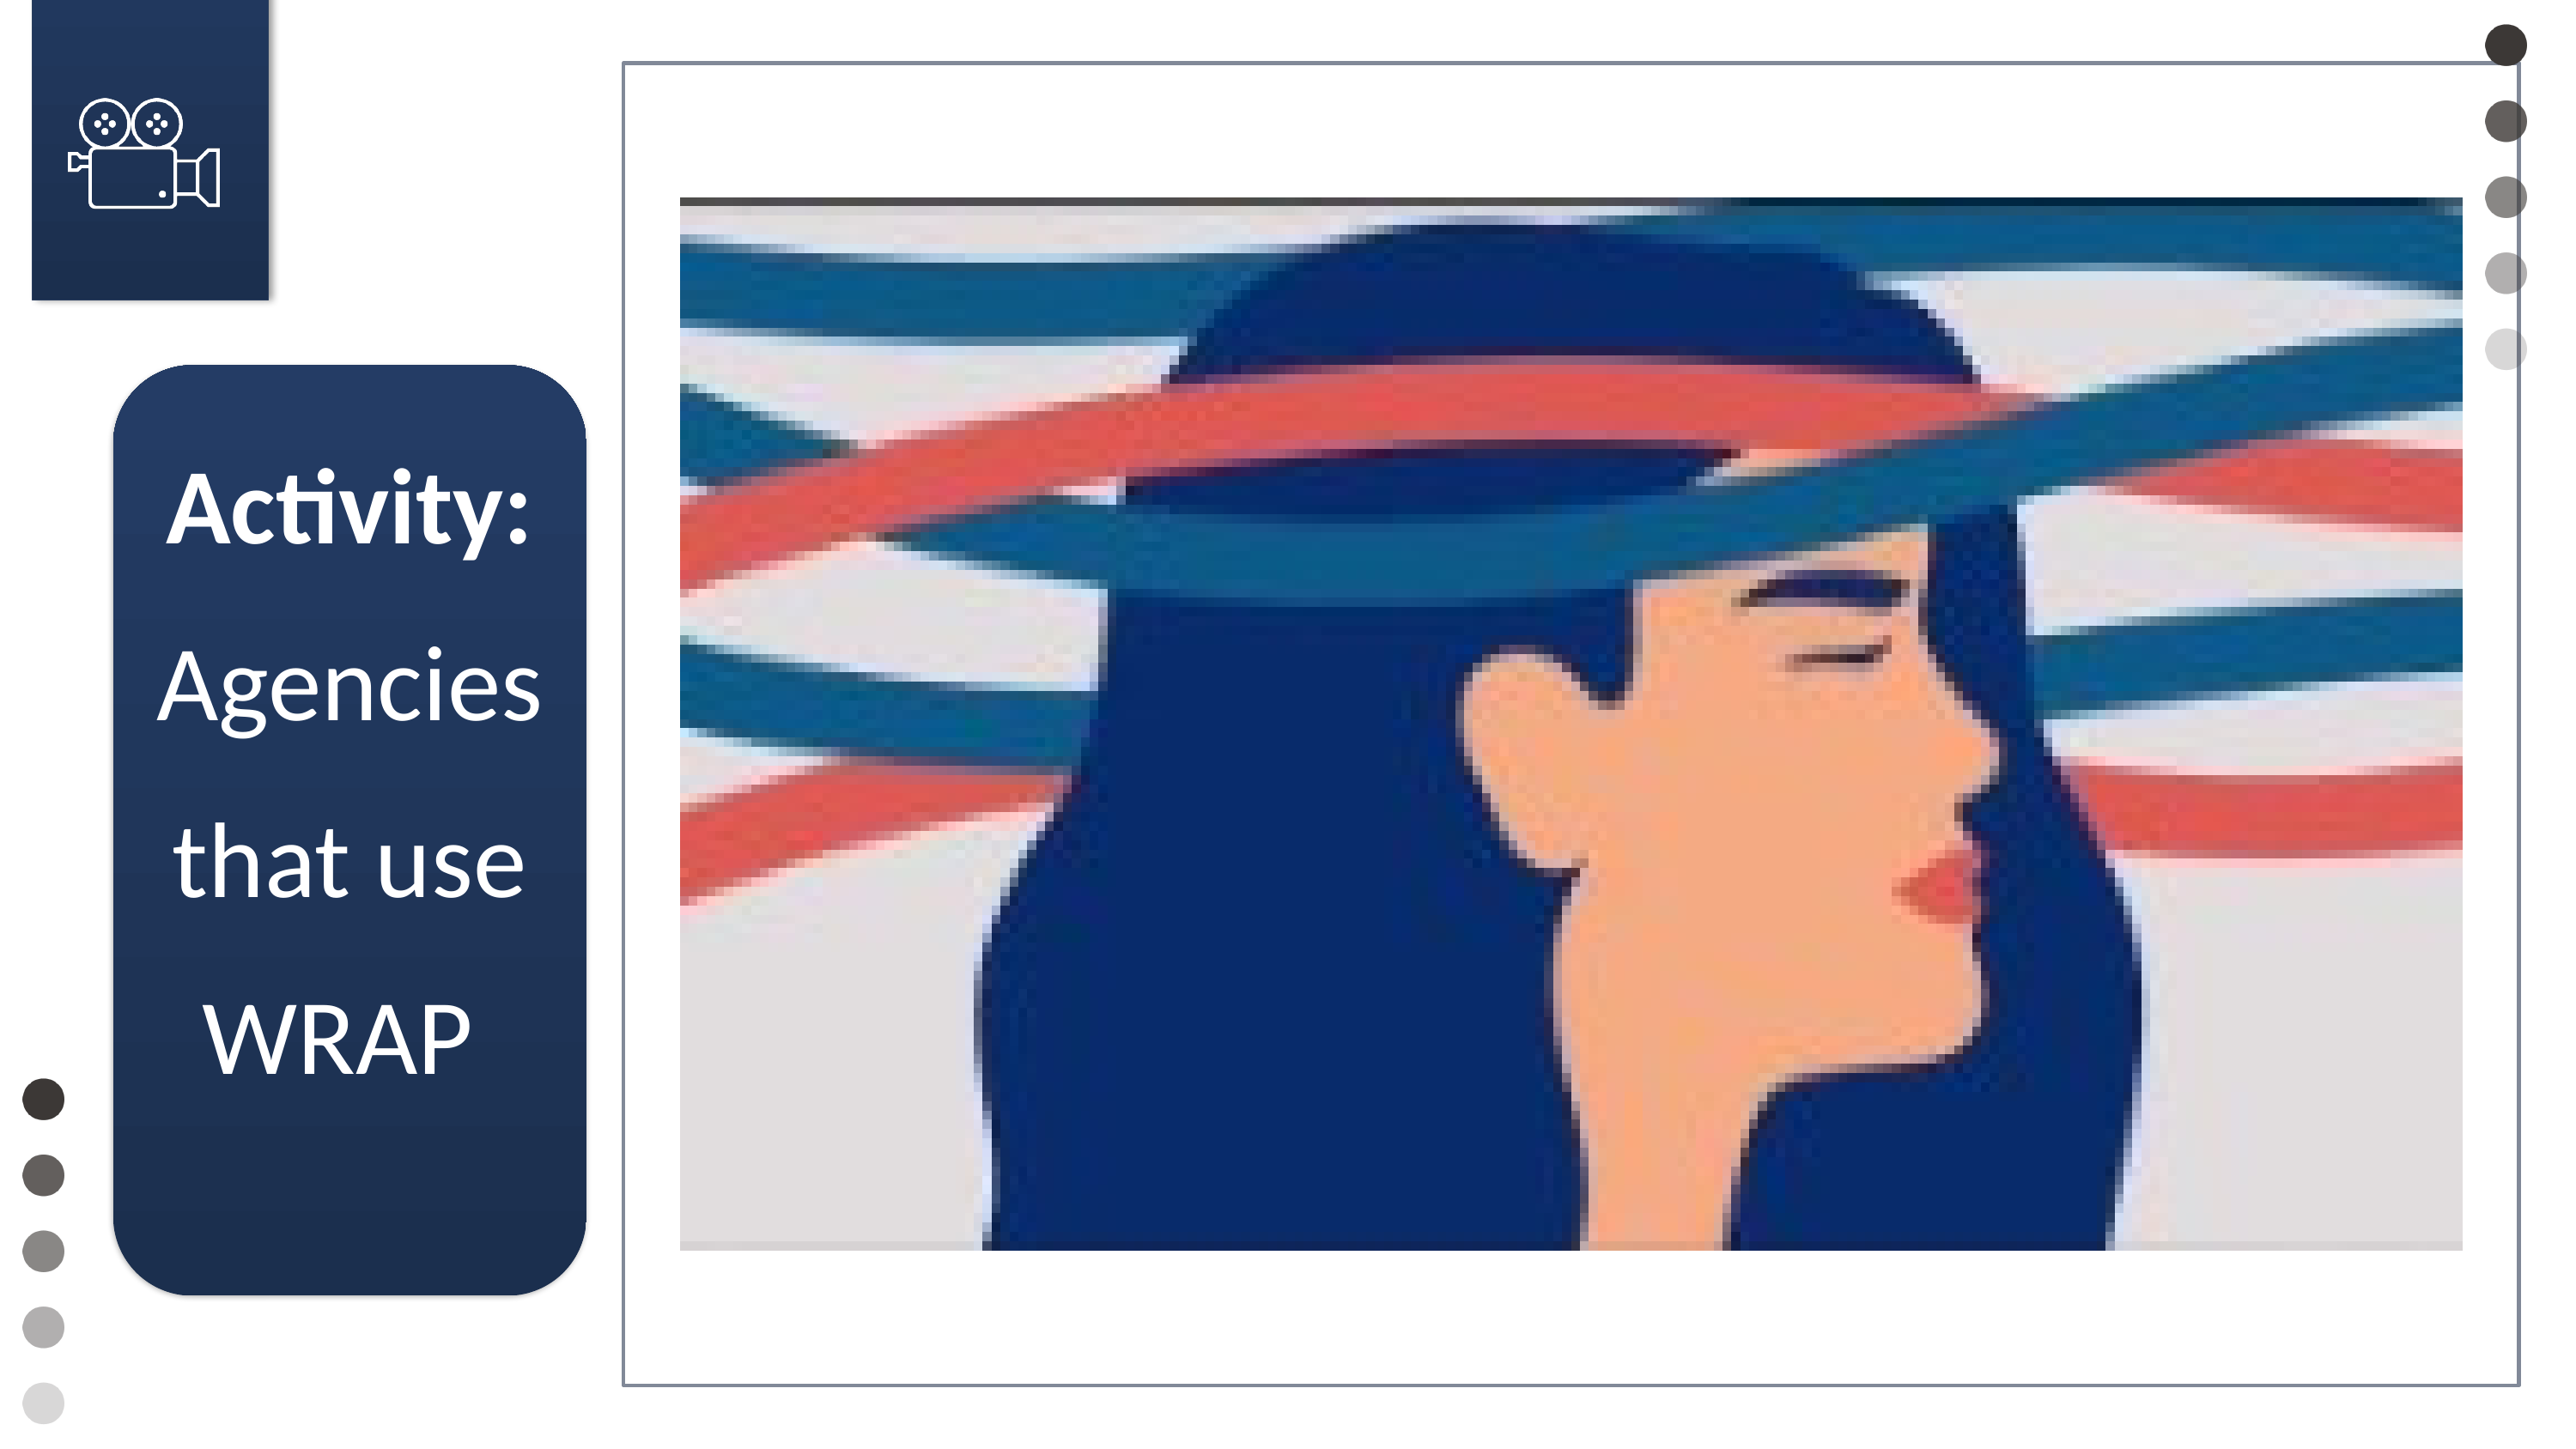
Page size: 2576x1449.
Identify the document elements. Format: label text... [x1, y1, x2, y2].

text_box Activity: Agencies that use WRAP [112, 365, 586, 1296]
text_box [679, 197, 2464, 1252]
picture [22, 1076, 65, 1427]
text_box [32, 0, 269, 300]
picture [56, 63, 234, 240]
picture [2484, 21, 2527, 373]
text_box [622, 61, 2521, 1387]
